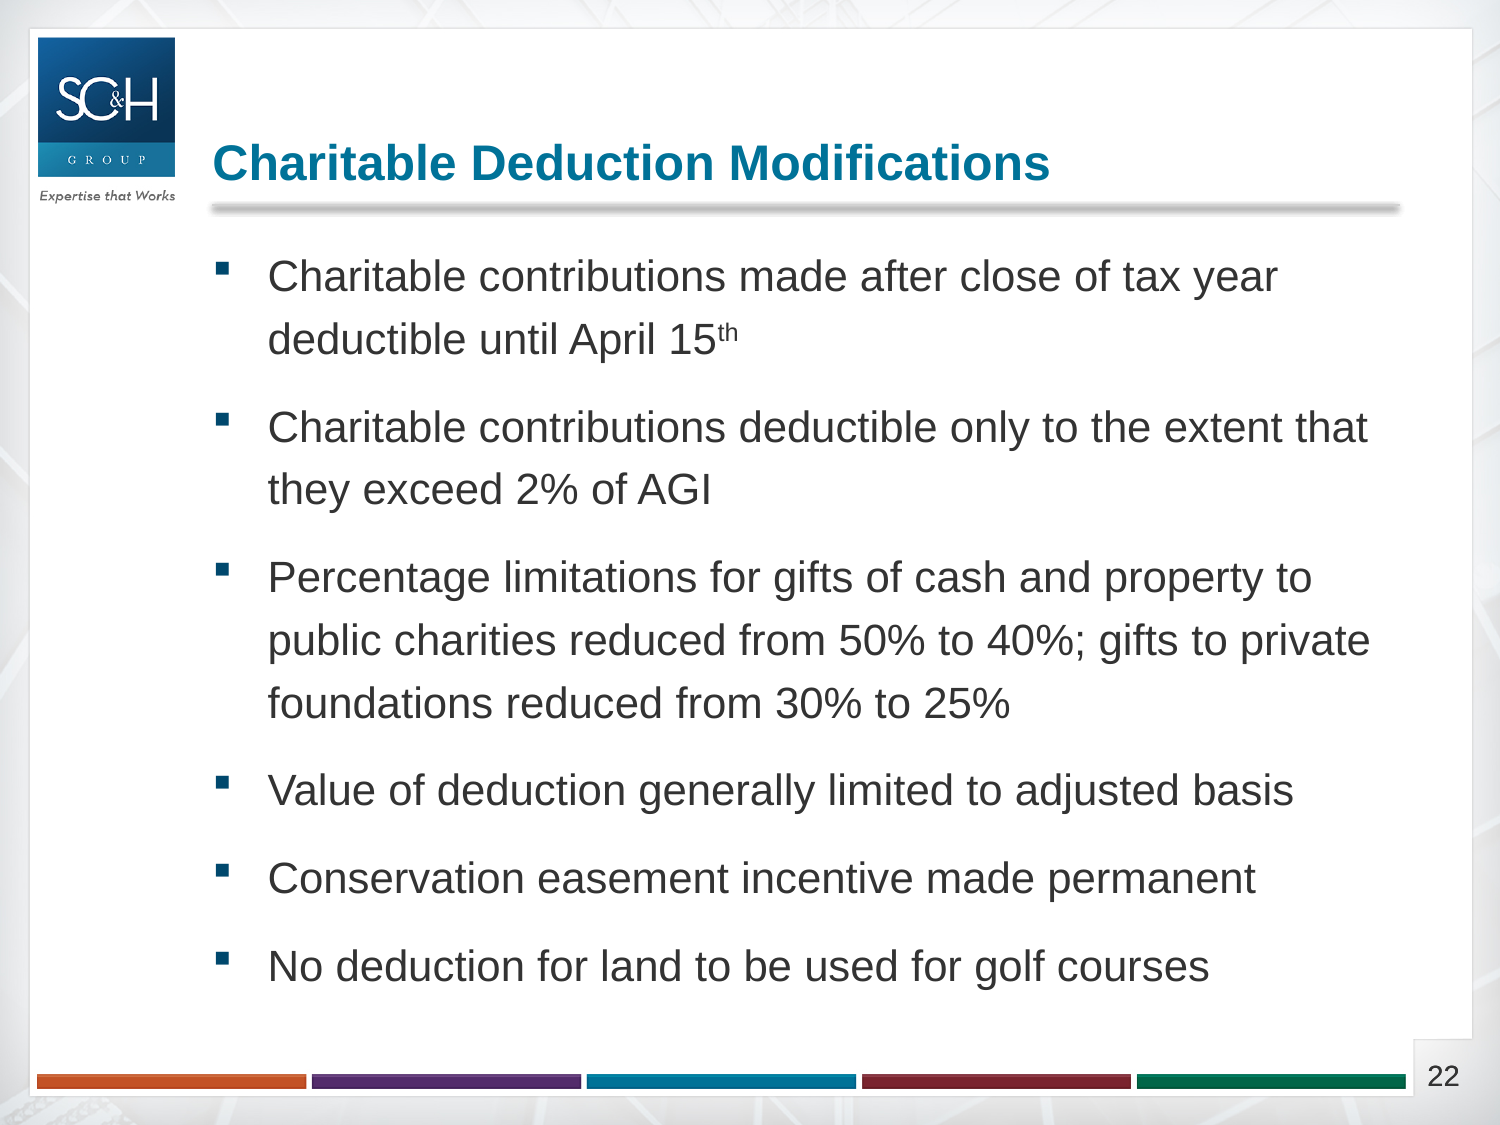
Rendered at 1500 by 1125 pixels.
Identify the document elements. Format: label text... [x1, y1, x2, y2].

title Charitable Deduction Modifications [212, 54, 1400, 191]
picture [0, 0, 1500, 1125]
list Charitable contributions made after close of tax year deductible until April 15th Charitable contributions deductible only to the extent that they exceed 2% of AGI Percentage limitations for gifts of cash and property to public charities reduced from 50% to 40%; gifts to private foundations reduced from 30% to 25% Value of deduction generally limited to adjusted basis Conservation easement incentive made permanent No deduction for land to be used for golf courses [212, 237, 1400, 1000]
